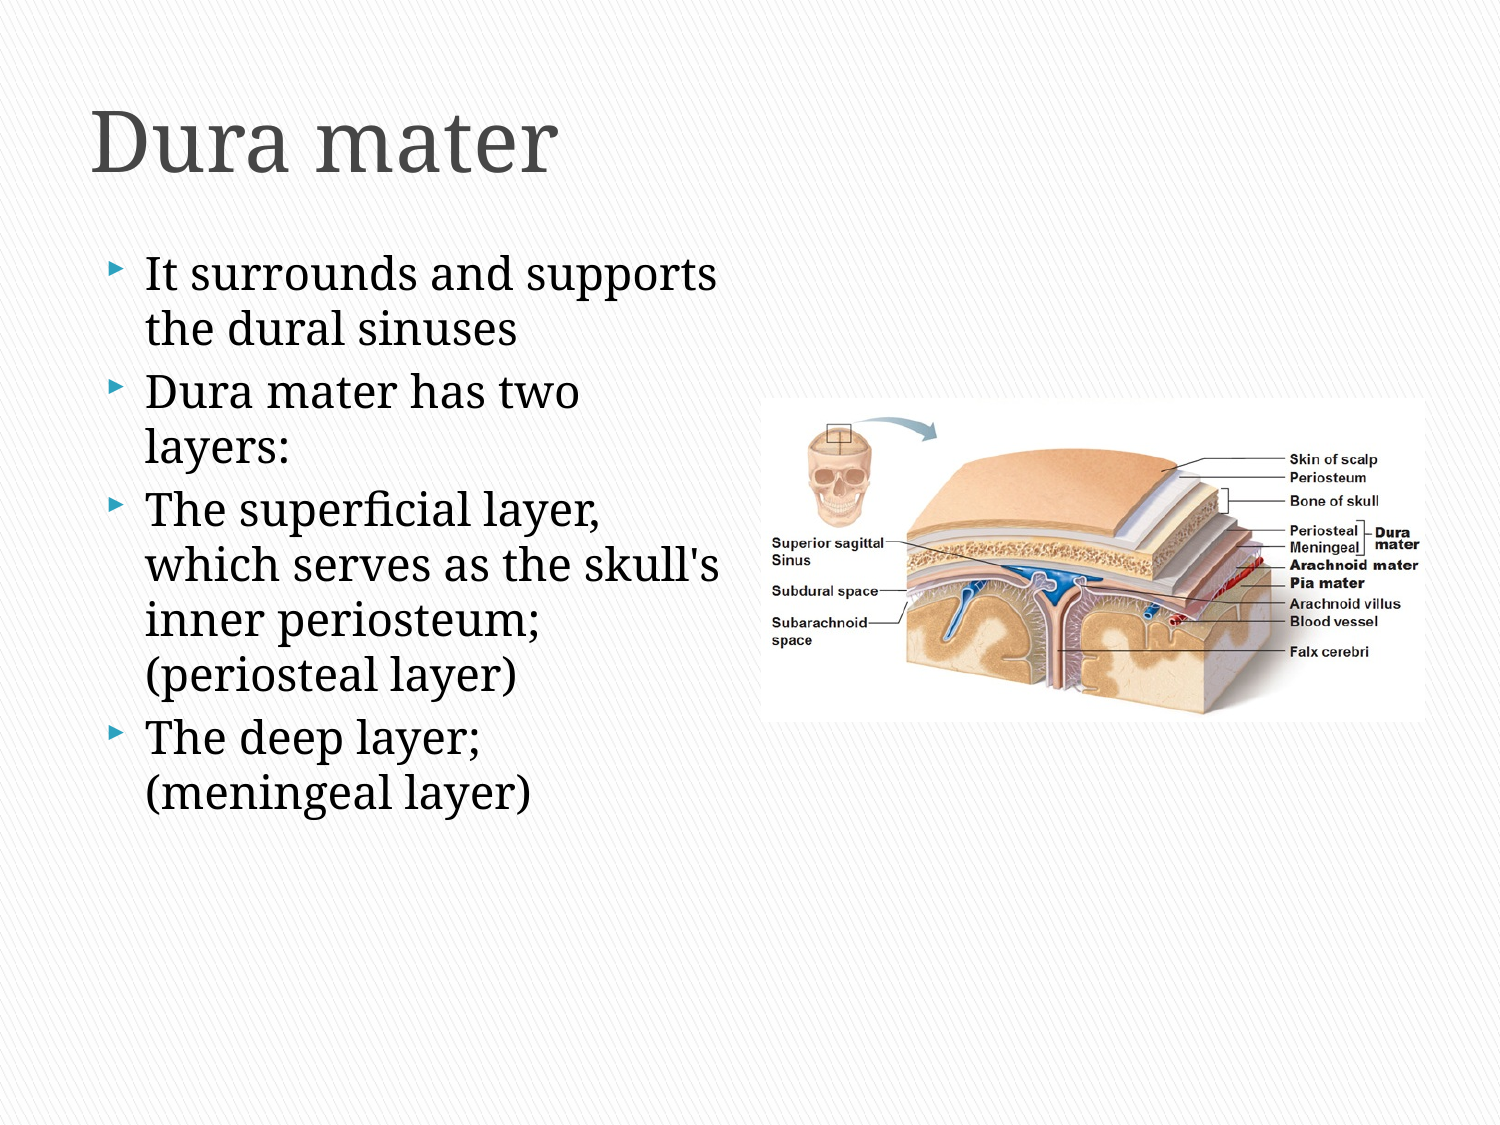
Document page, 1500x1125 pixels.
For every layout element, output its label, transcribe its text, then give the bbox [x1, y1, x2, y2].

list It surrounds and supports the dural sinuses Dura mater has two layers: The superficial layer, which serves as the skull's inner periosteum; (periosteal layer) The deep layer; (meningeal layer) [75, 236, 738, 884]
title Dura mater [75, 44, 1425, 233]
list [761, 398, 1426, 723]
